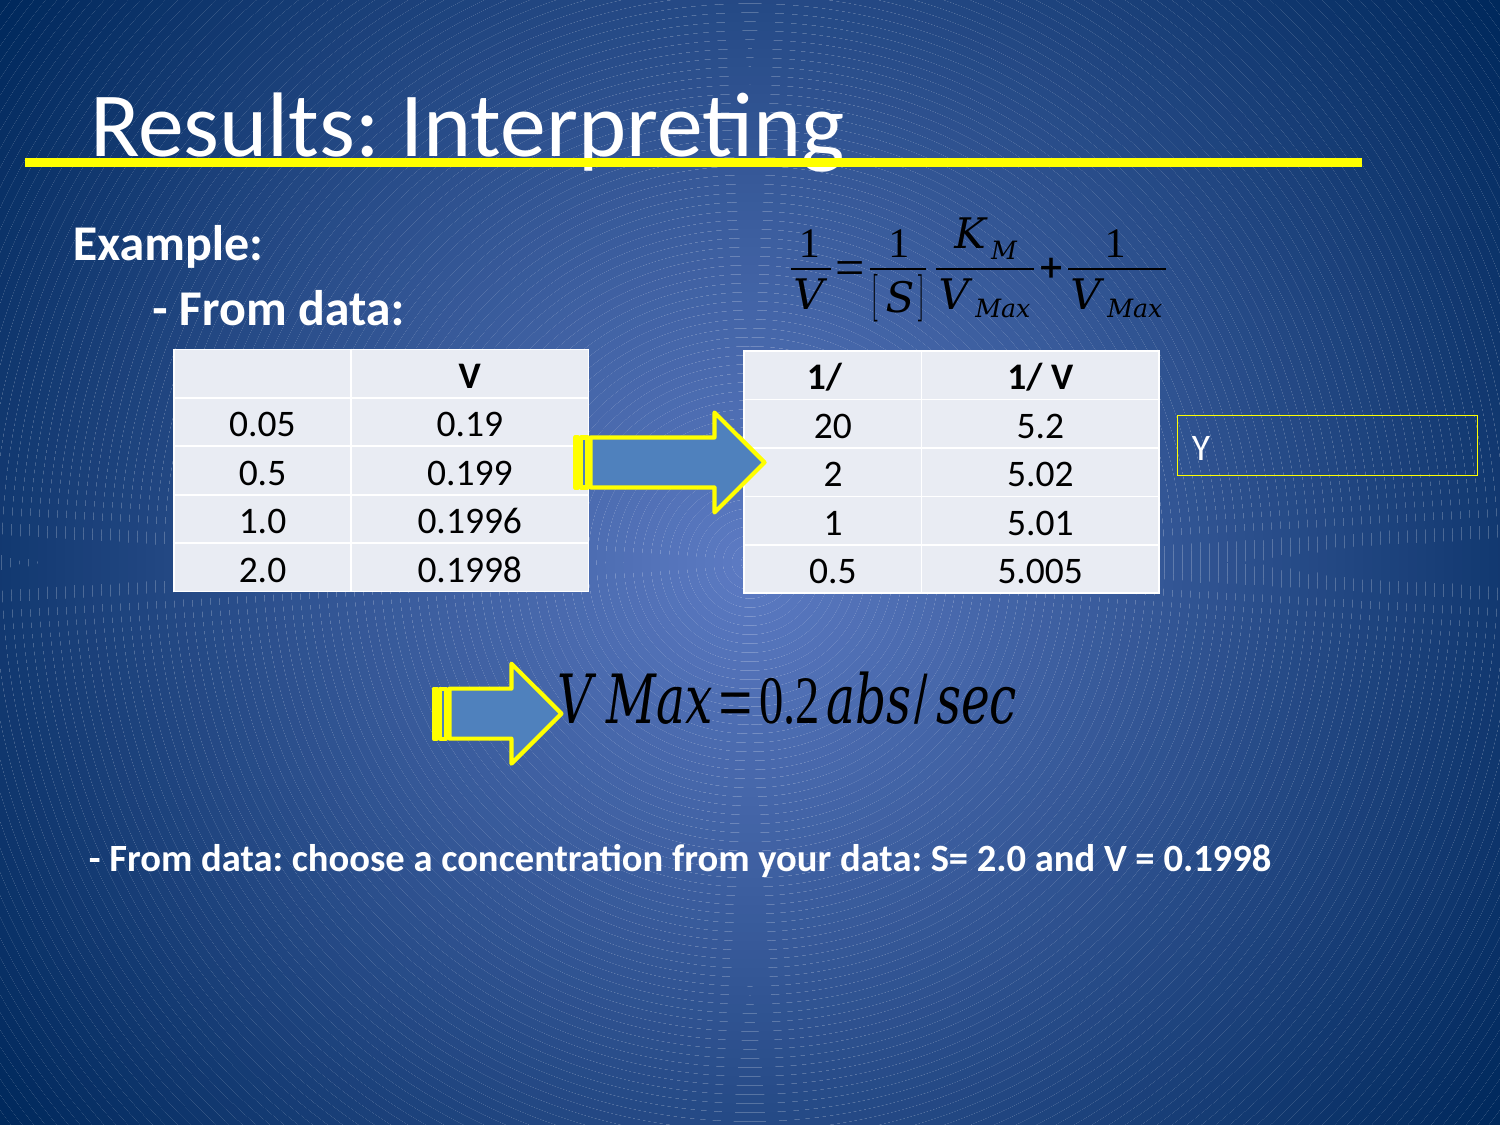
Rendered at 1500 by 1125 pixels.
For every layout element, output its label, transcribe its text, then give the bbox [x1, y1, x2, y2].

text_box - From data: choose a concentration from your data: S= 2.0 and V = 0.1998 [73, 824, 1413, 913]
text_box Example: [57, 203, 546, 312]
text_box [432, 661, 564, 766]
text_box [573, 410, 767, 515]
title Results: Interpreting [75, 26, 1425, 215]
text_box - From data: [137, 268, 625, 352]
